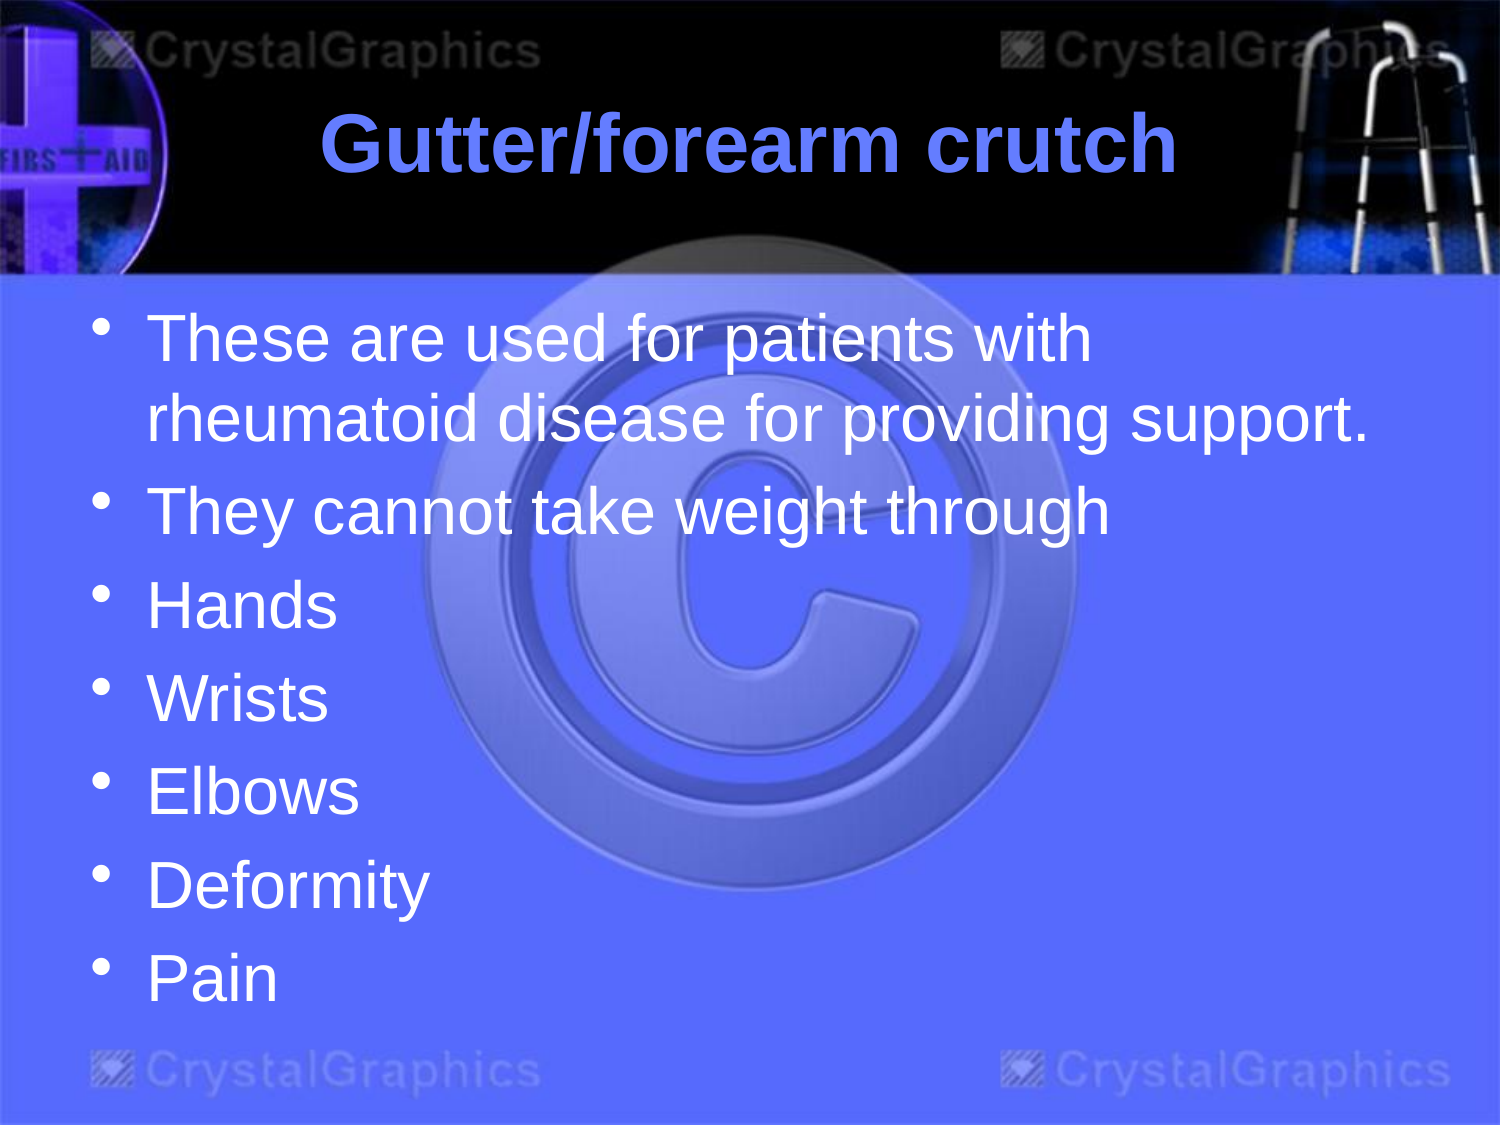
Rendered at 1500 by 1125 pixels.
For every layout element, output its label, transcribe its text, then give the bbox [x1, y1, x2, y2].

title Gutter/forearm crutch [74, 44, 1426, 233]
list These are used for patients with rheumatoid disease for providing support. They cannot take weight through Hands Wrists Elbows Deformity Pain [74, 287, 1426, 1006]
picture [0, 0, 1500, 1125]
